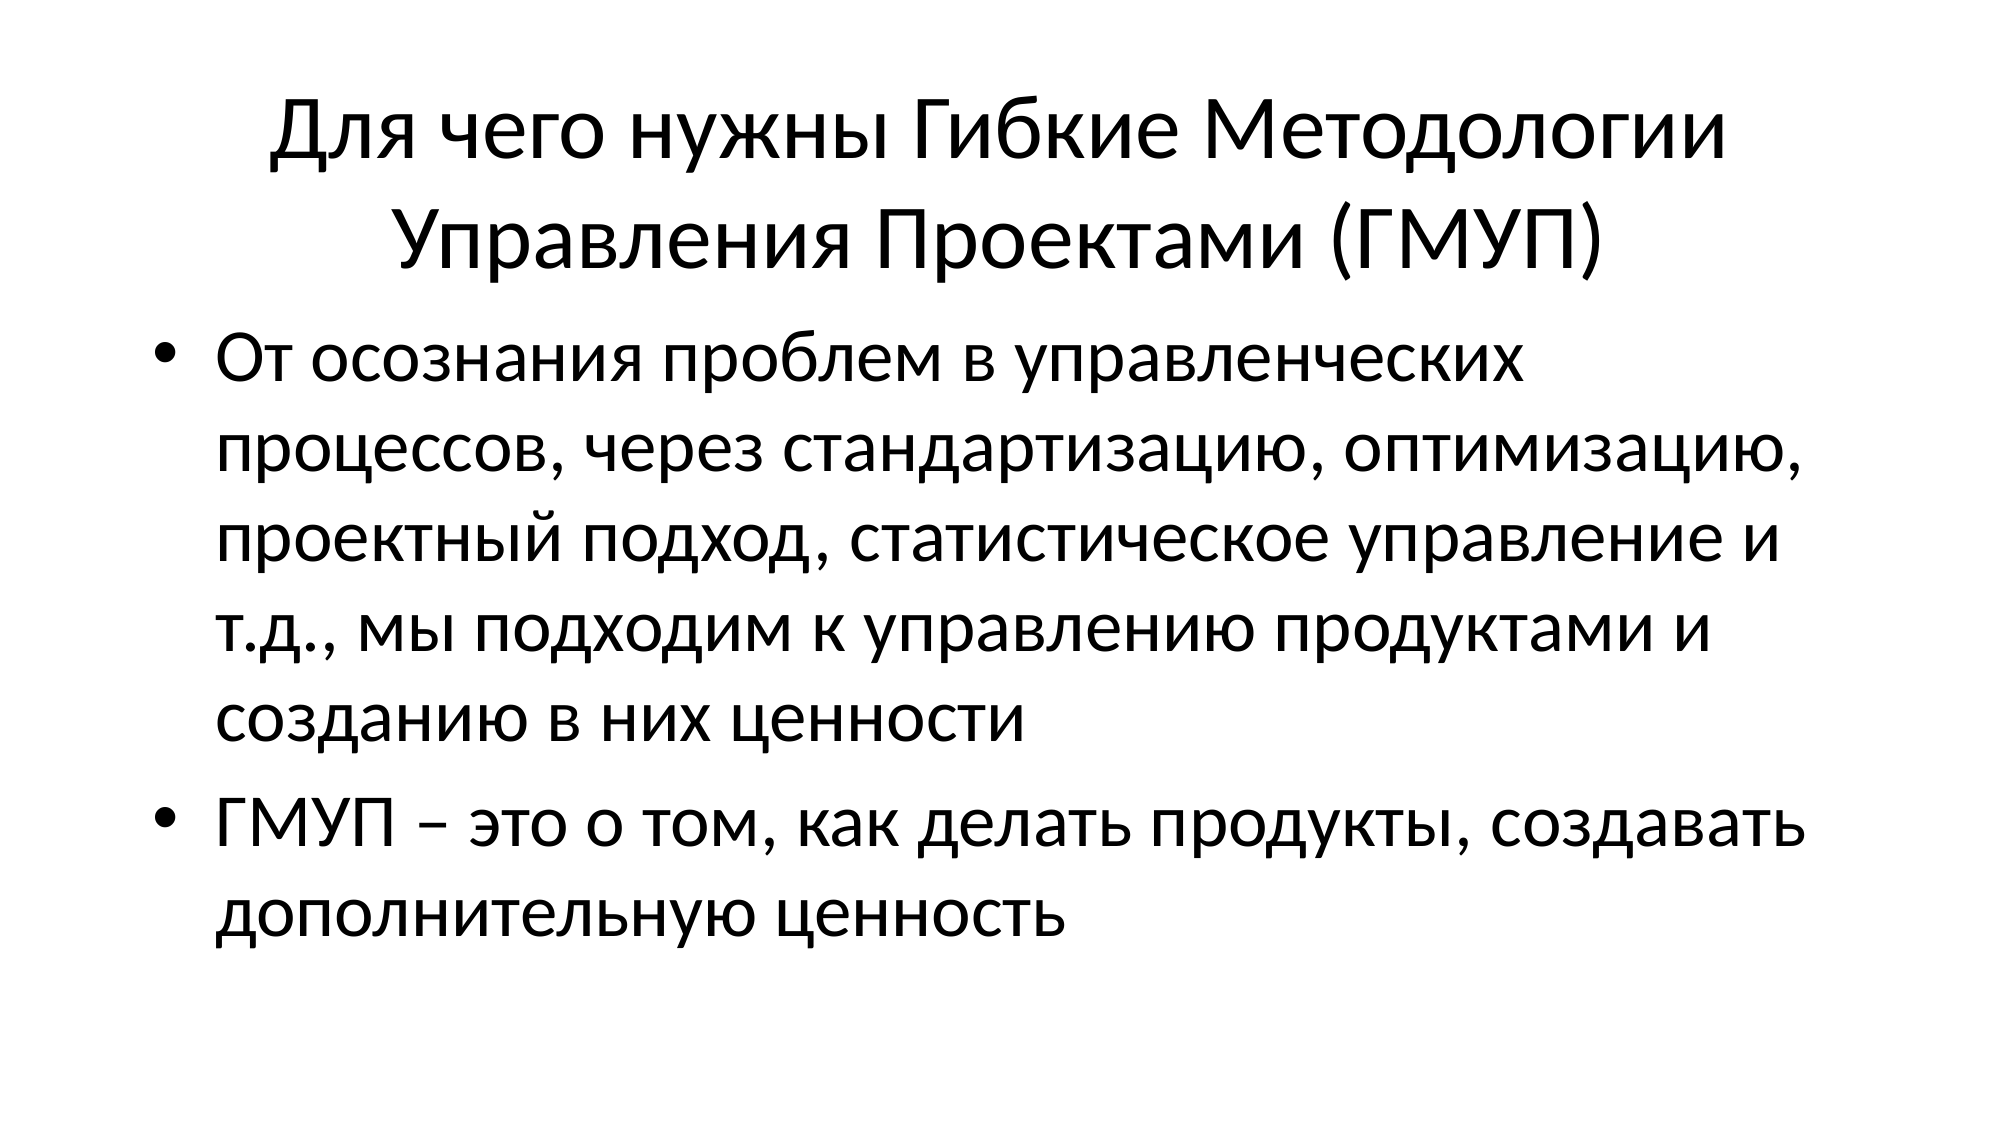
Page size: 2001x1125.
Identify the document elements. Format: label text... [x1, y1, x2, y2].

title Для чего нужны Гибкие Методологии Управления Проектами (ГМУП) [137, 59, 1863, 278]
list От осознания проблем в управленческих процессов, через стандартизацию, оптимизацию, проектный подход, статистическое управление и т.д., мы подходим к управлению продуктами и созданию в них ценности ГМУП – это о том, как делать продукты, создавать дополнительную ценность [137, 299, 1863, 1014]
